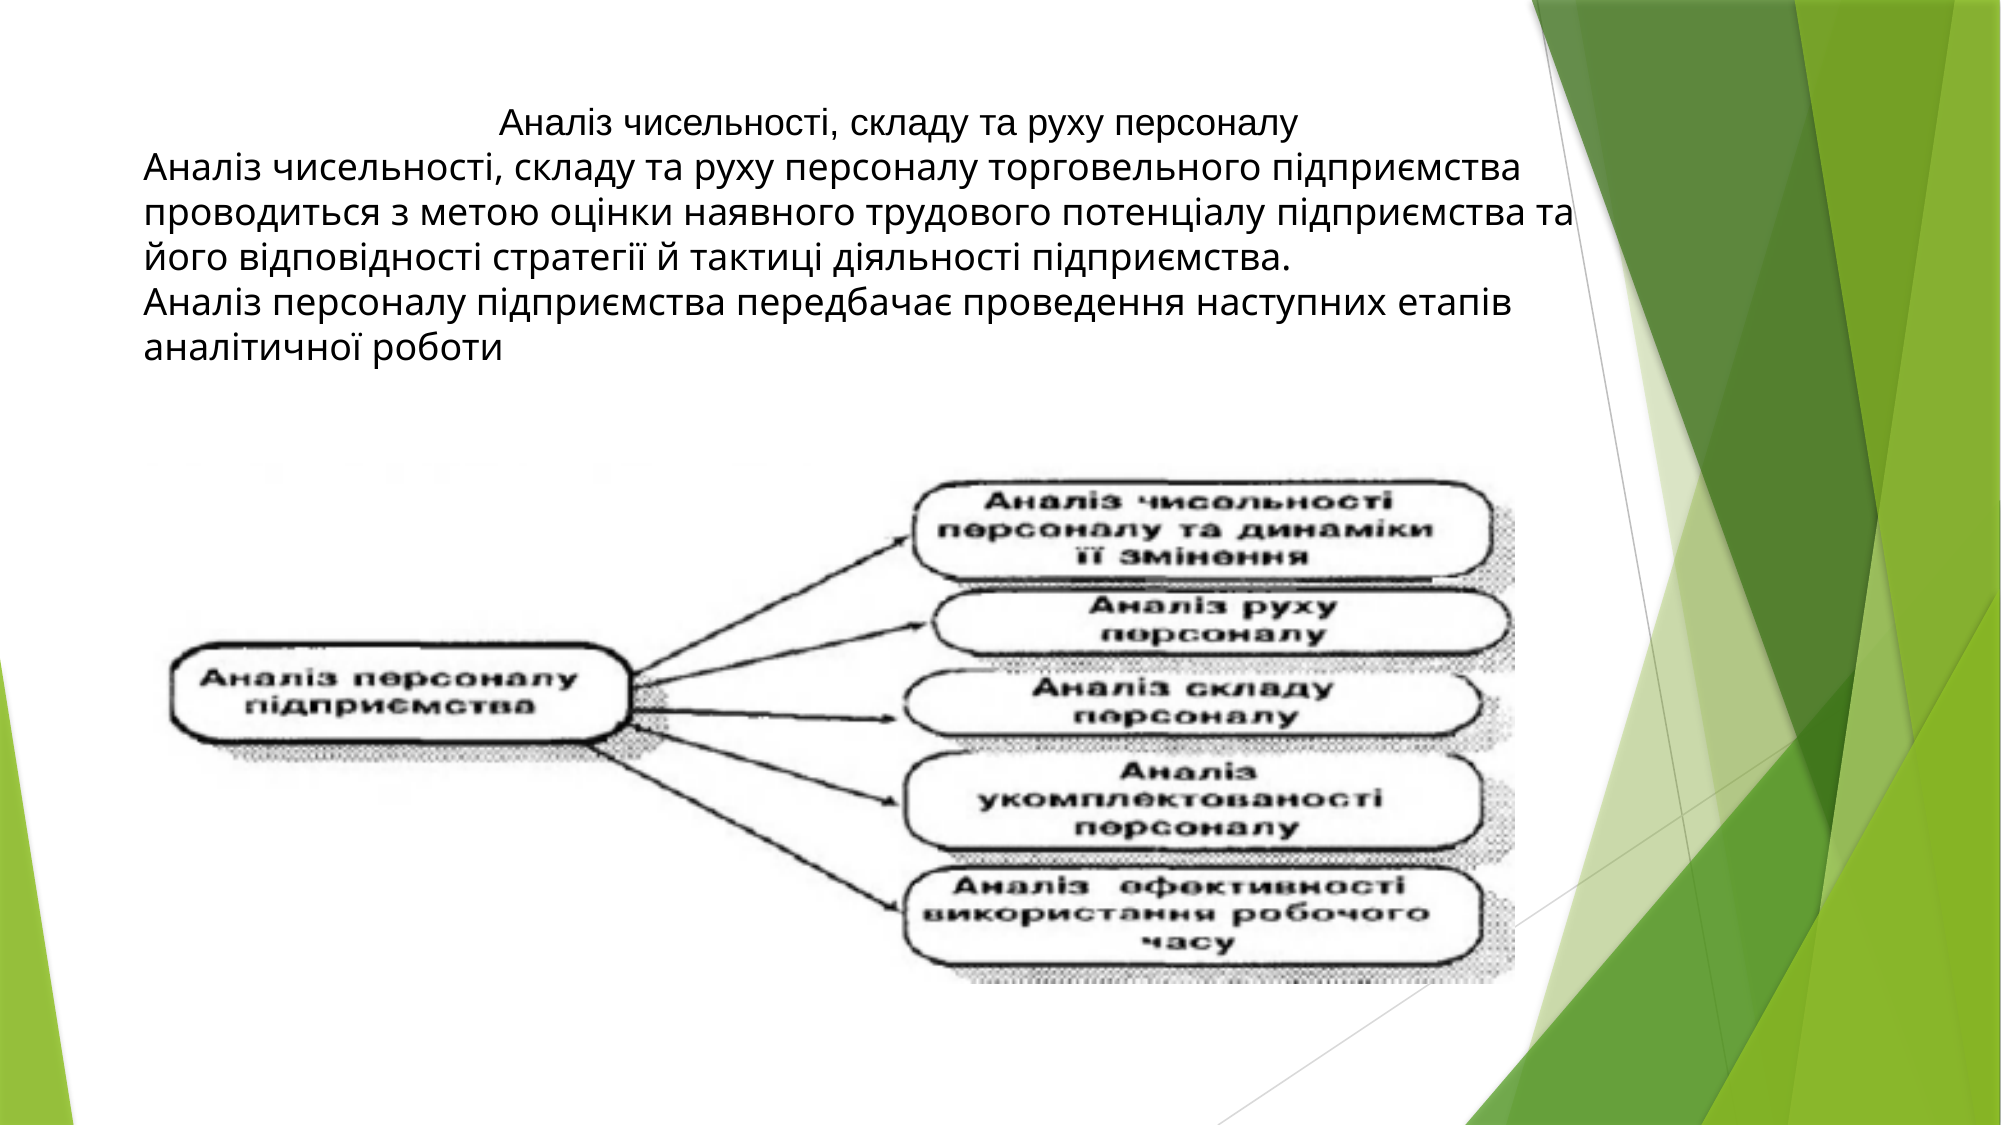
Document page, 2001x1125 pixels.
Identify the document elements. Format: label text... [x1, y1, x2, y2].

text_box Аналіз чисельності, складу та руху персоналу Аналіз чисельності, складу та руху персоналу торговельного підприємства проводиться з метою оцінки наявного трудового потенціалу підприємства та його відповідності стратегії й тактиці діяльності підприємства. Аналіз персоналу підприємства передбачає проведення наступних етапів аналітичної роботи [128, 90, 1670, 376]
picture [146, 463, 1516, 984]
